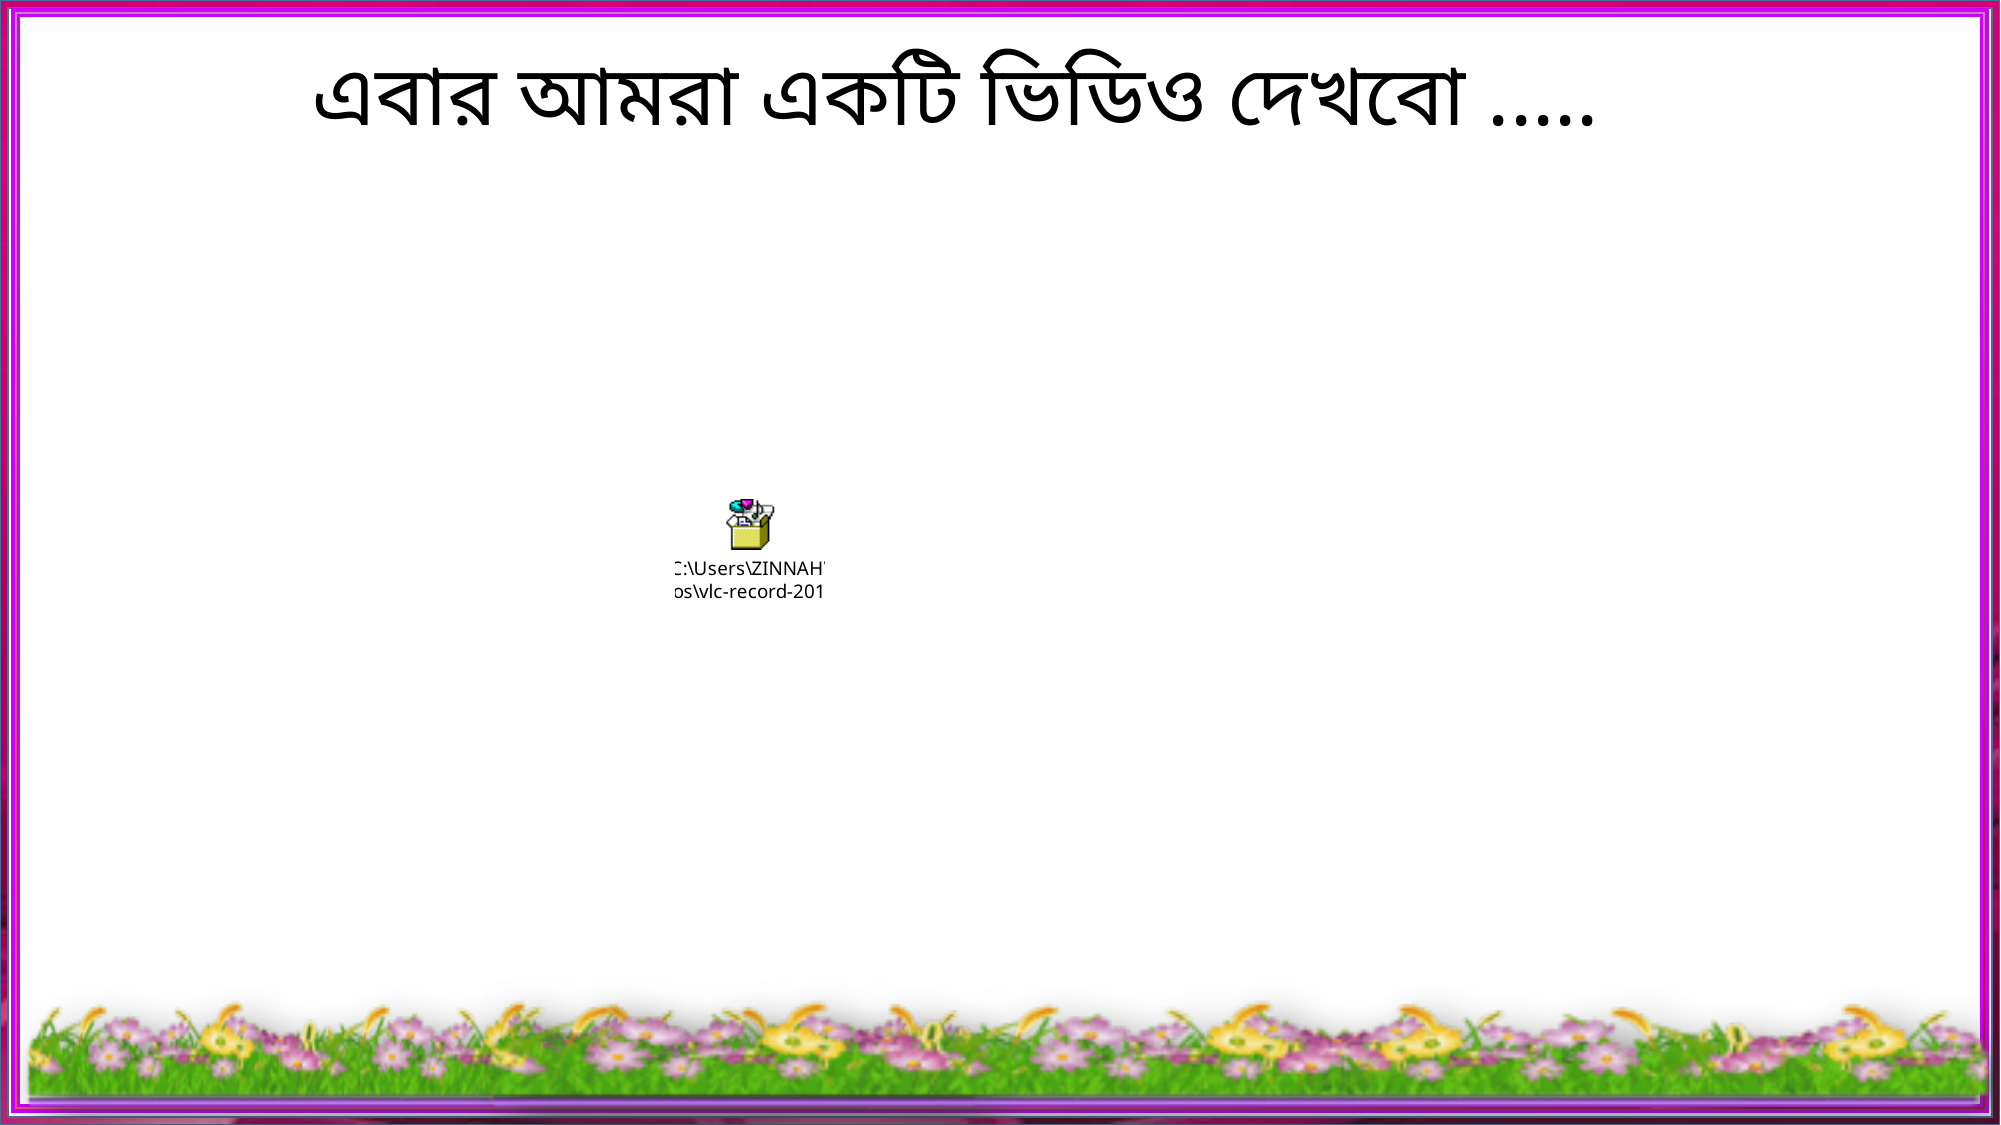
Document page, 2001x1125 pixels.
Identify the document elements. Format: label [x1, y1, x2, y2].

text_box [0, 0, 2000, 1125]
text_box [674, 499, 825, 626]
